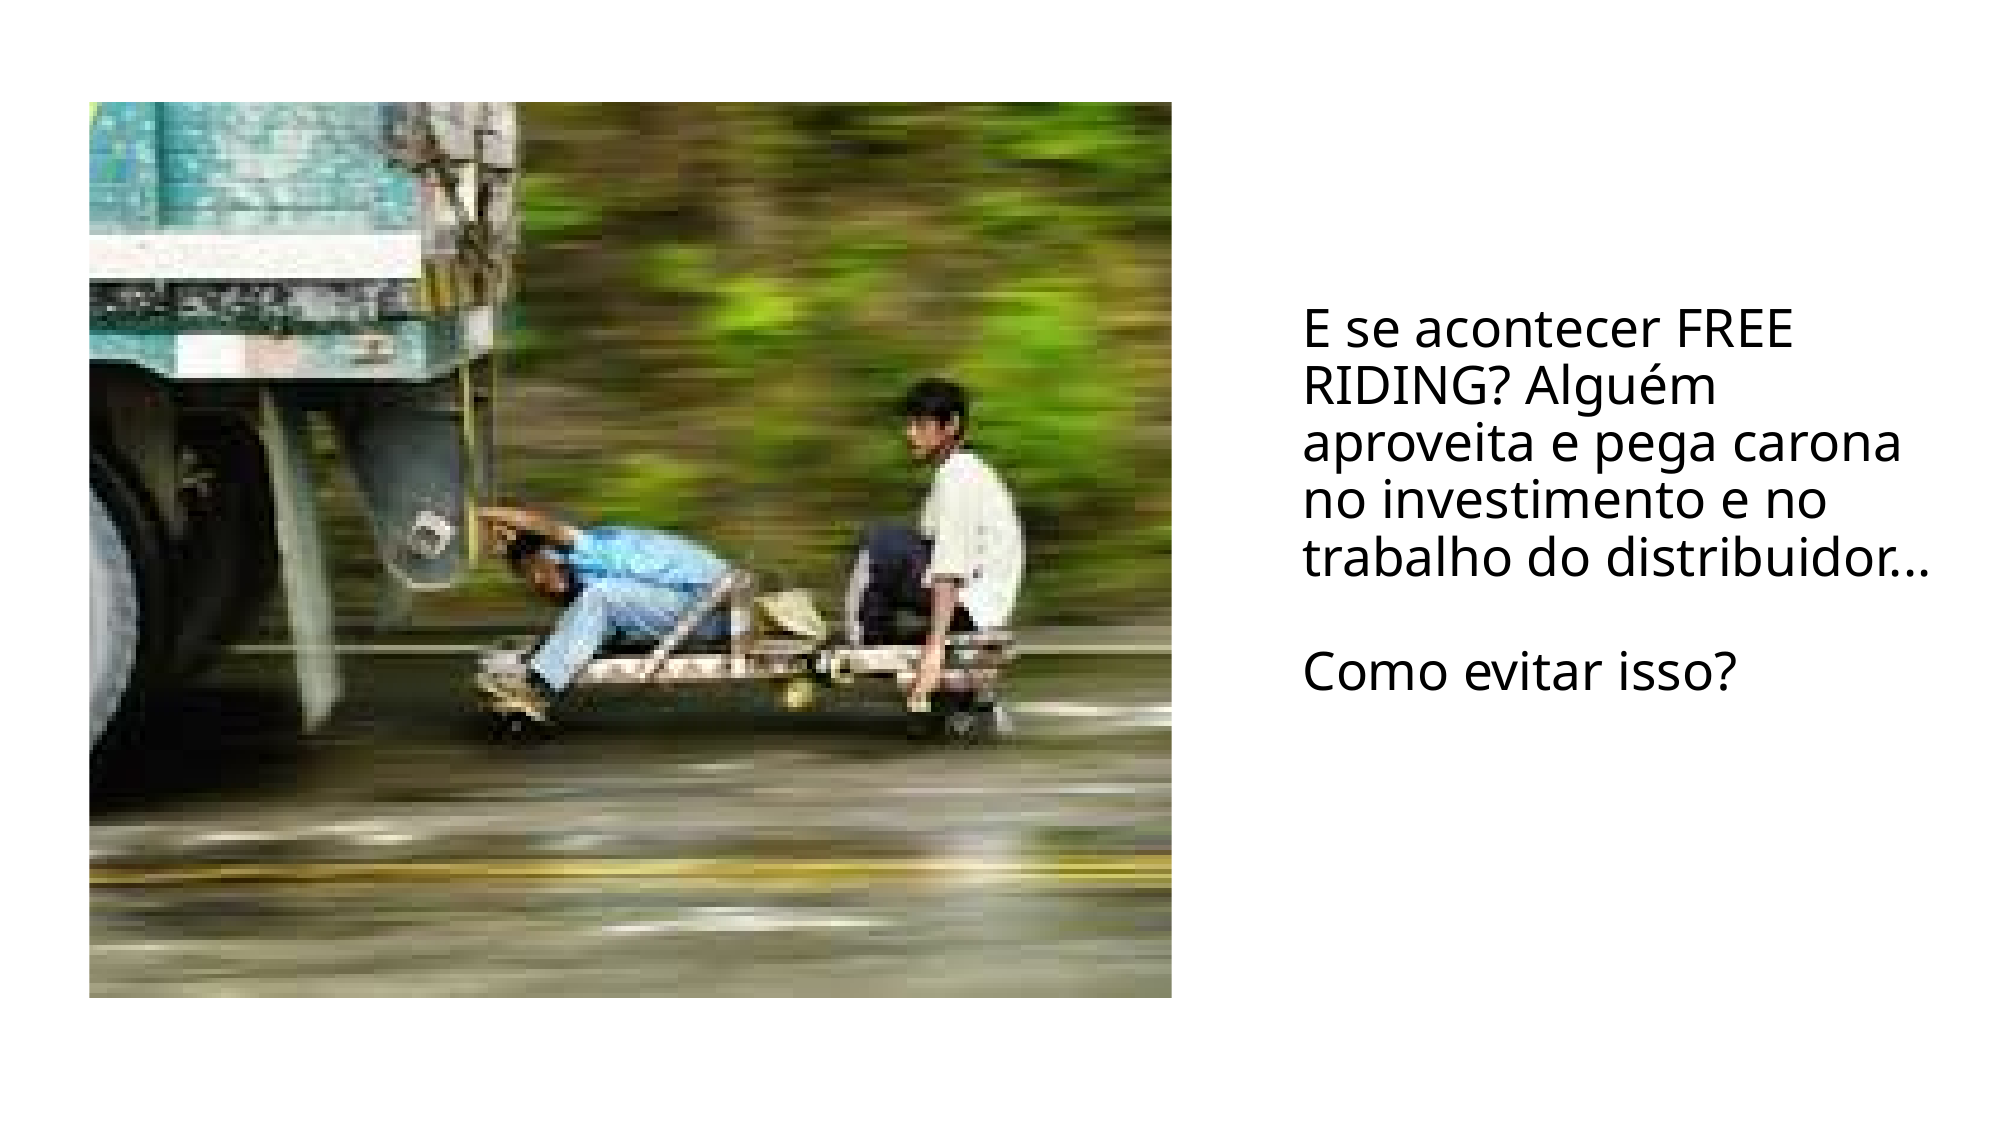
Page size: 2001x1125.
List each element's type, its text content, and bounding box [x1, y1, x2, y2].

title E se acontecer FREE RIDING? Alguém aproveita e pega carona no investimento e no trabalho do distribuidor... Como evitar isso? [1287, 184, 1948, 710]
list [89, 102, 1172, 998]
